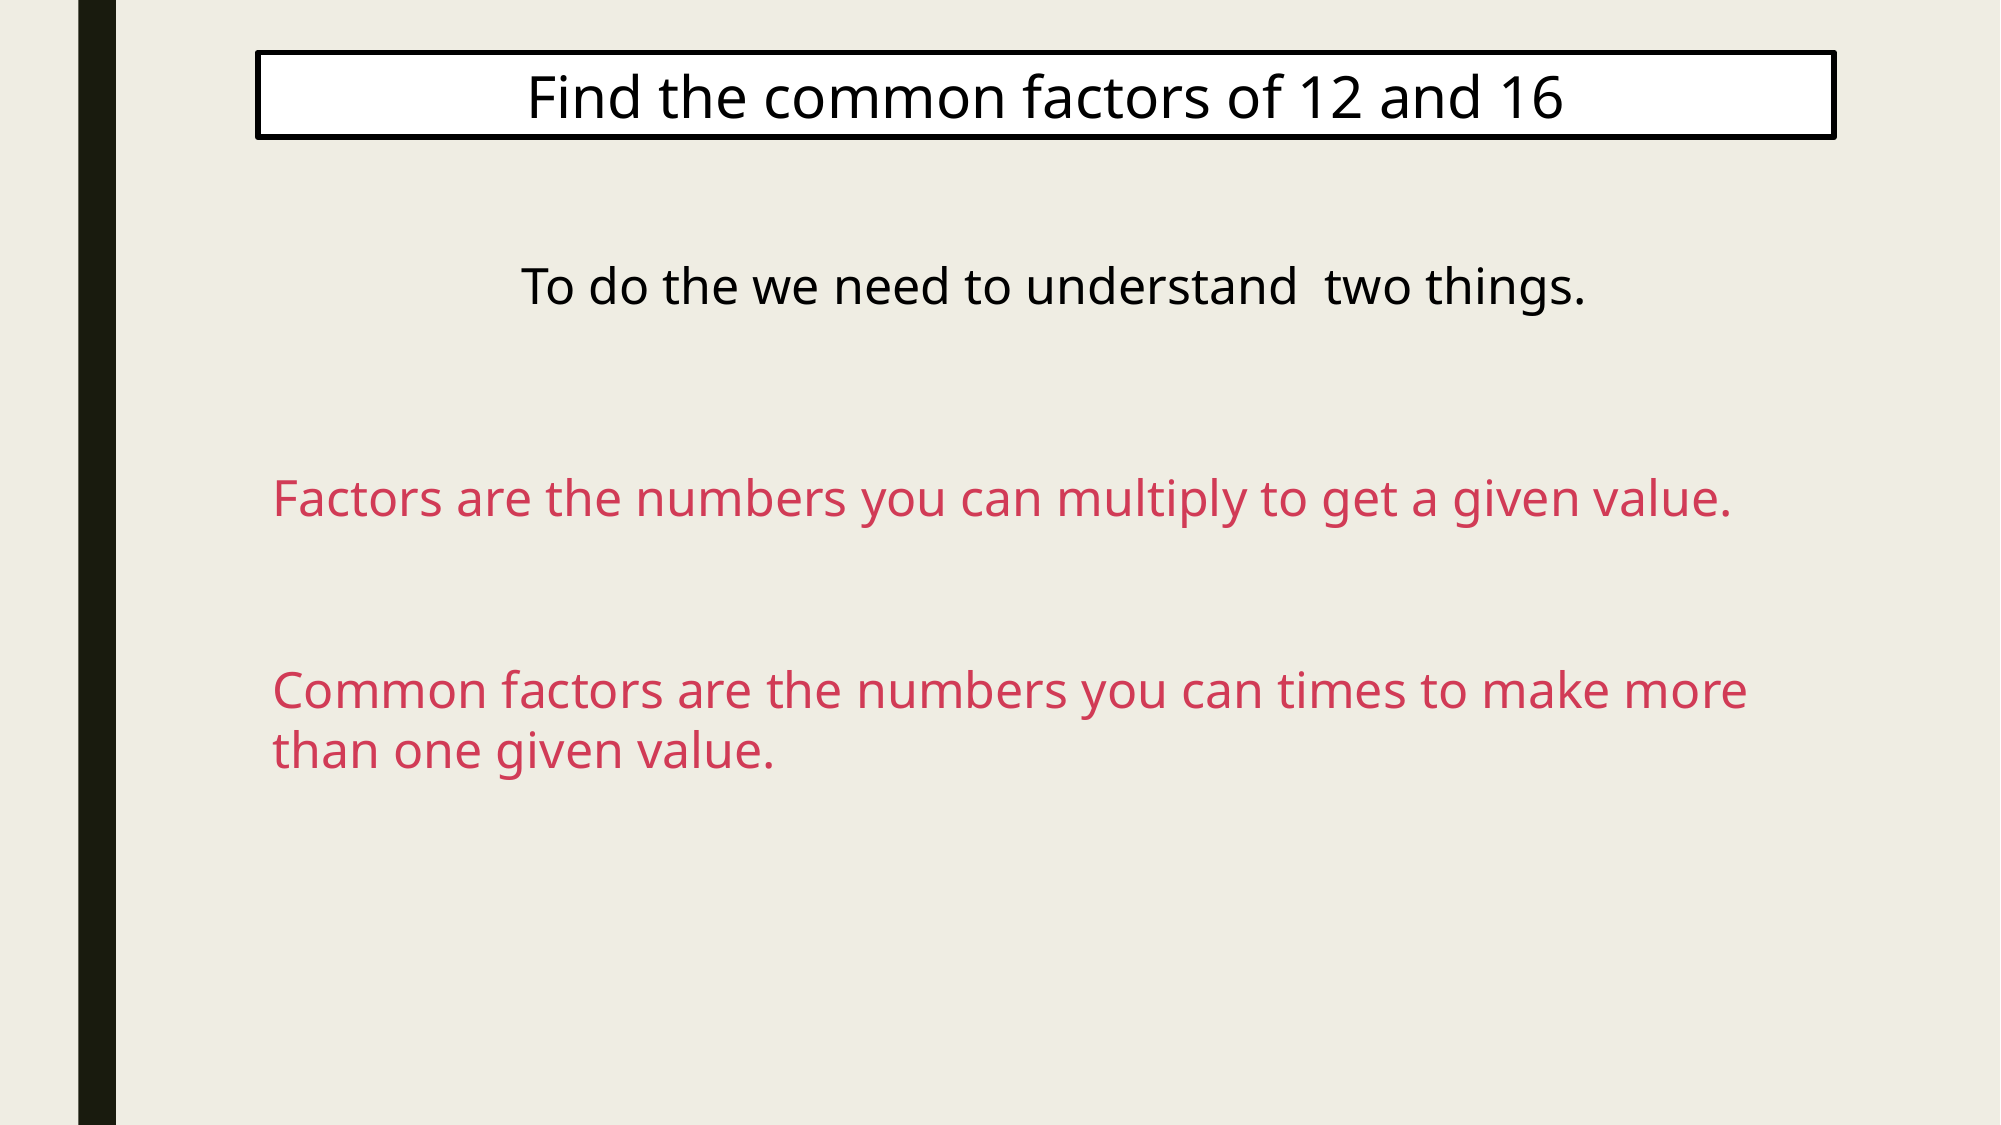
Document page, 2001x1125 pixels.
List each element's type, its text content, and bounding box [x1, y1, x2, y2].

text_box Factors are the numbers you can multiply to get a given value. [257, 459, 1806, 534]
text_box Find the common factors of 12 and 16 [255, 50, 1837, 140]
text_box To do the we need to understand two things. [286, 247, 1835, 323]
text_box Common factors are the numbers you can times to make more than one given value. [257, 651, 1806, 787]
